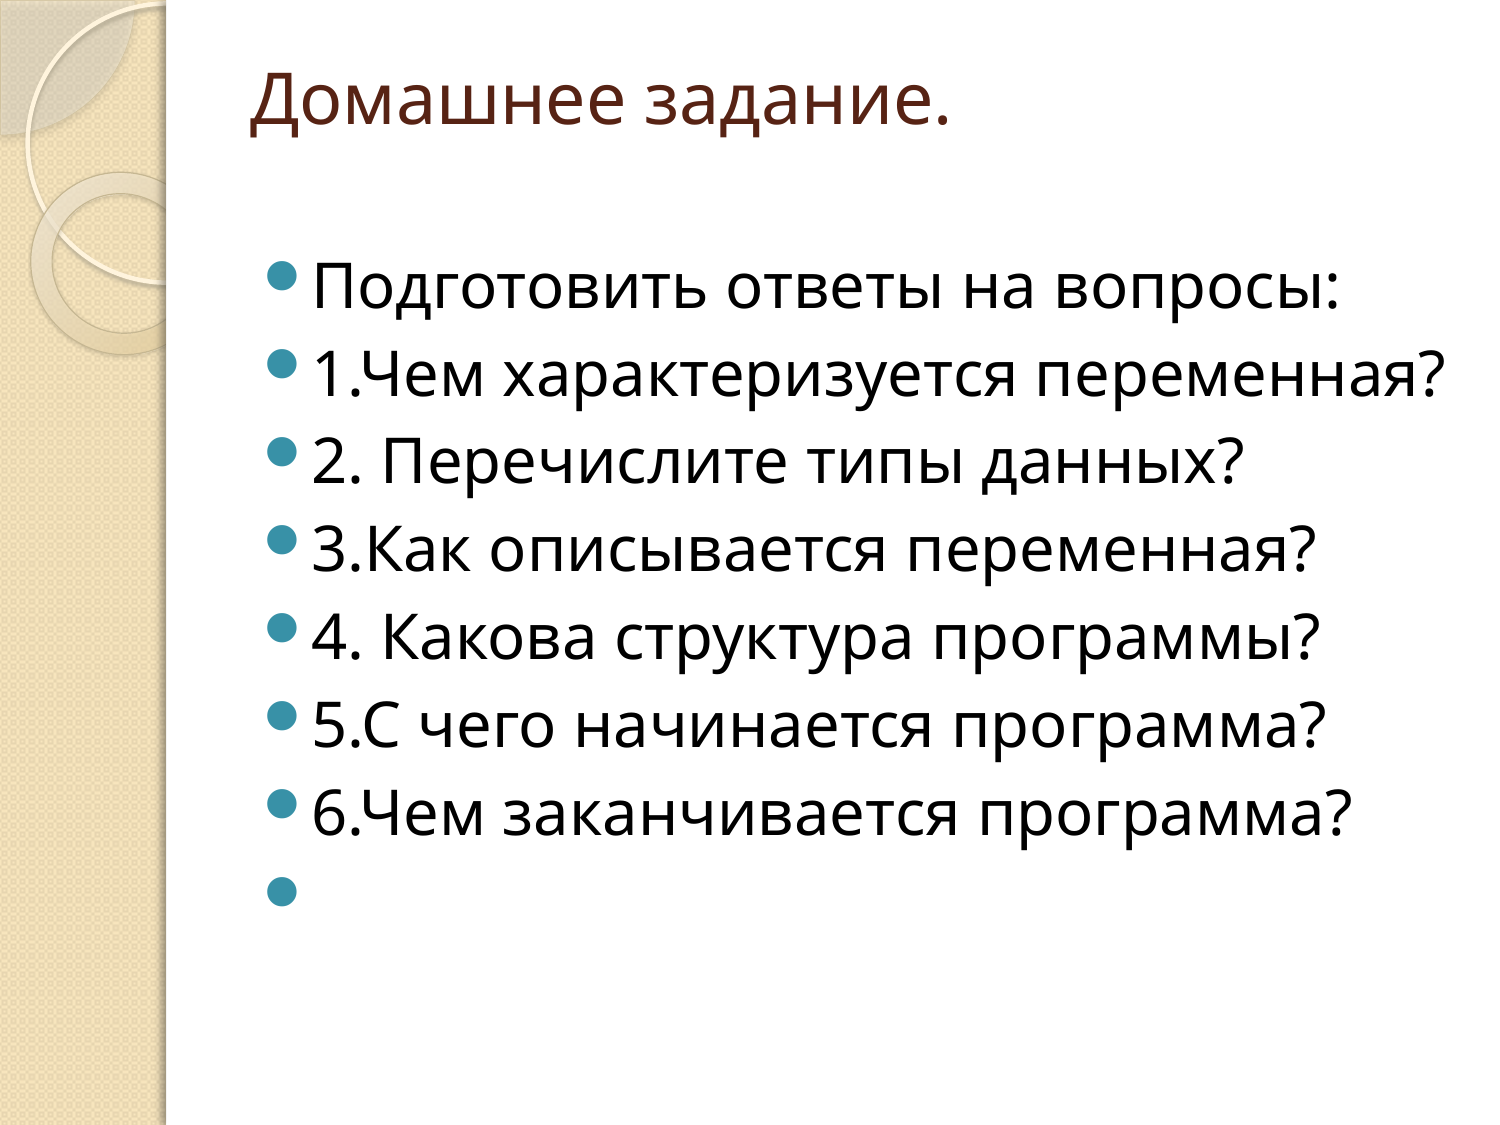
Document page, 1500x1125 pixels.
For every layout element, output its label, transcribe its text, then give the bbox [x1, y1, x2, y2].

list Подготовить ответы на вопросы: 1.Чем характеризуется переменная? 2. Перечислите типы данных? 3.Как описывается переменная? 4. Какова структура программы? 5.С чего начинается программа? 6.Чем заканчивается программа? [235, 237, 1466, 1025]
title Домашнее задание. [235, 45, 1466, 233]
